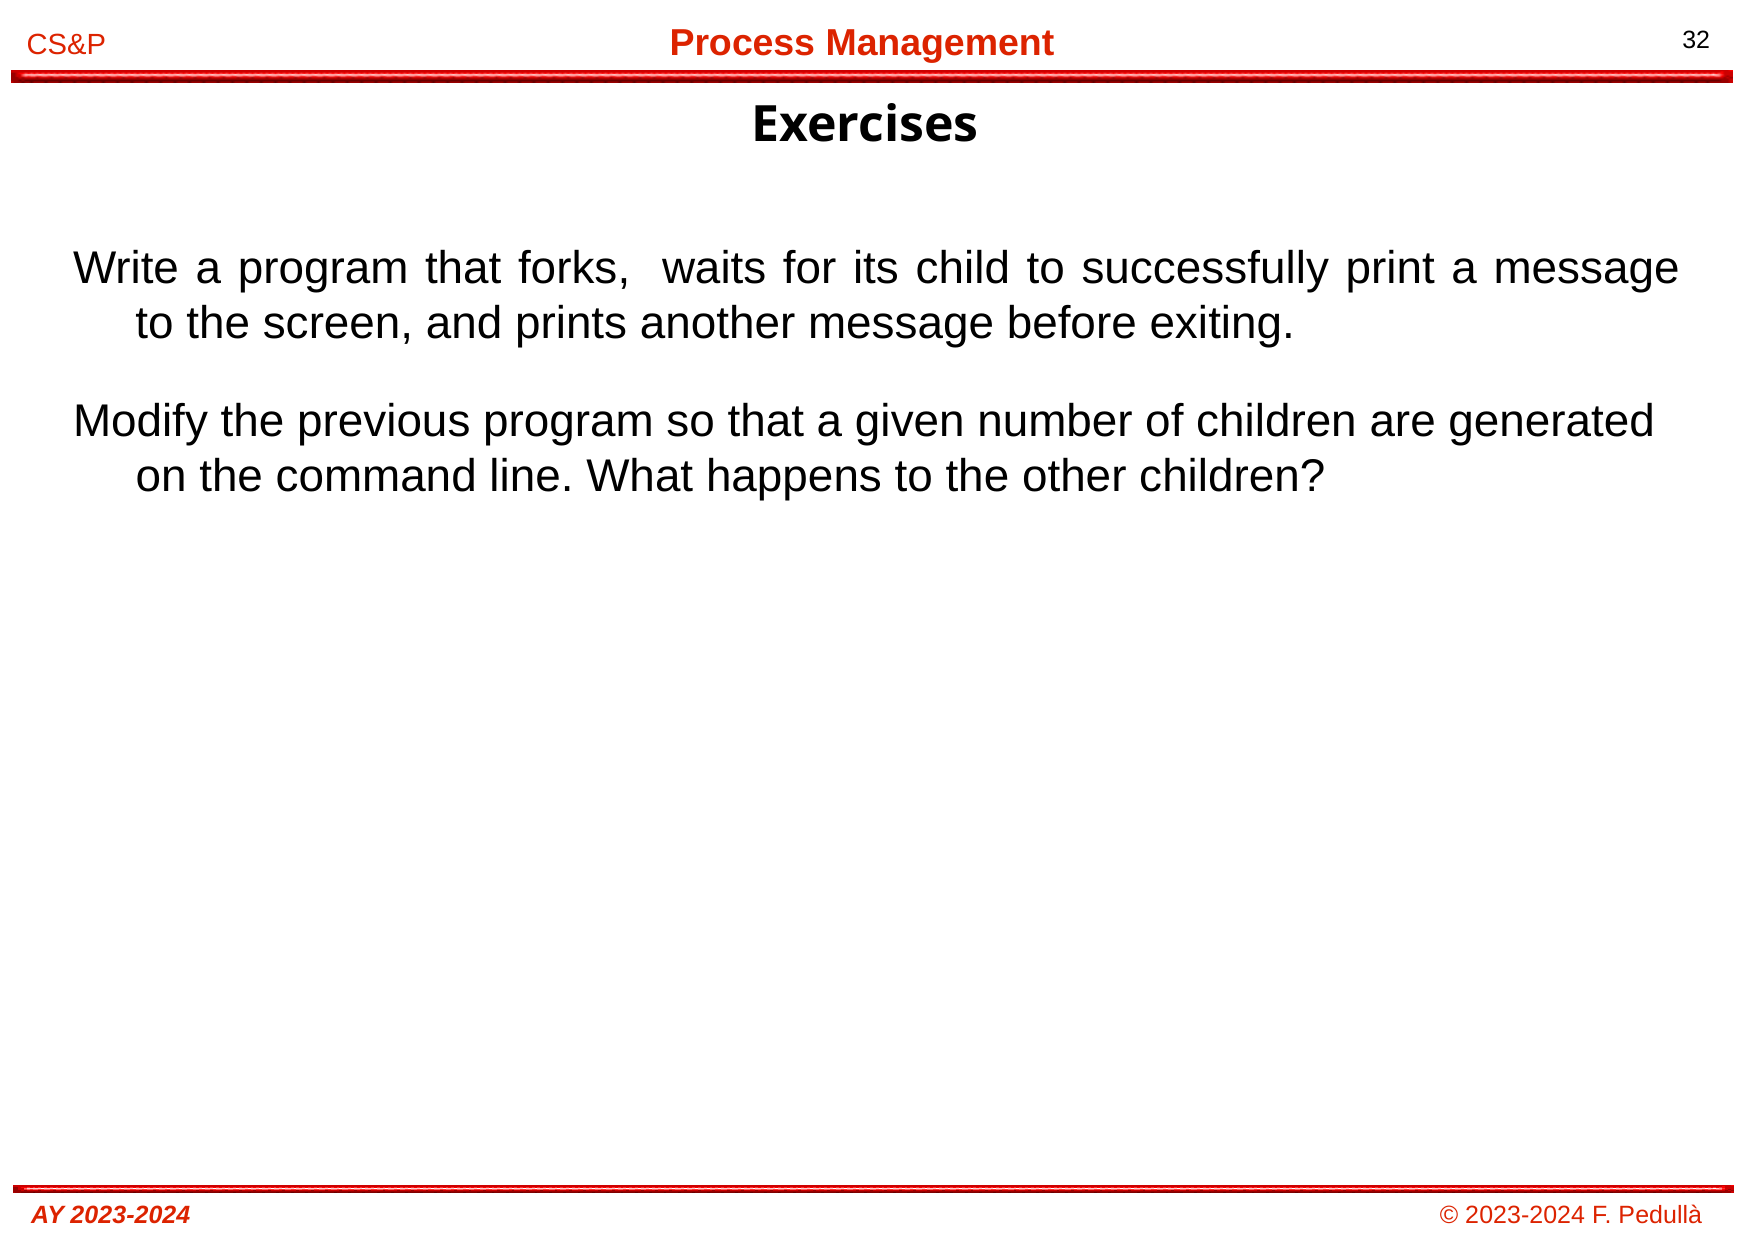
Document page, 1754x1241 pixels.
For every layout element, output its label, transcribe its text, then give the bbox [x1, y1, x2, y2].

picture [11, 70, 1733, 83]
picture [13, 1185, 1734, 1193]
list Write a program that forks, waits for its child to successfully print a message to the screen, and prints another message before exiting. Modify the previous program so that a given number of children are generated on the command line. What happens to the other children? [58, 230, 1696, 914]
title Exercises [329, 78, 1401, 174]
